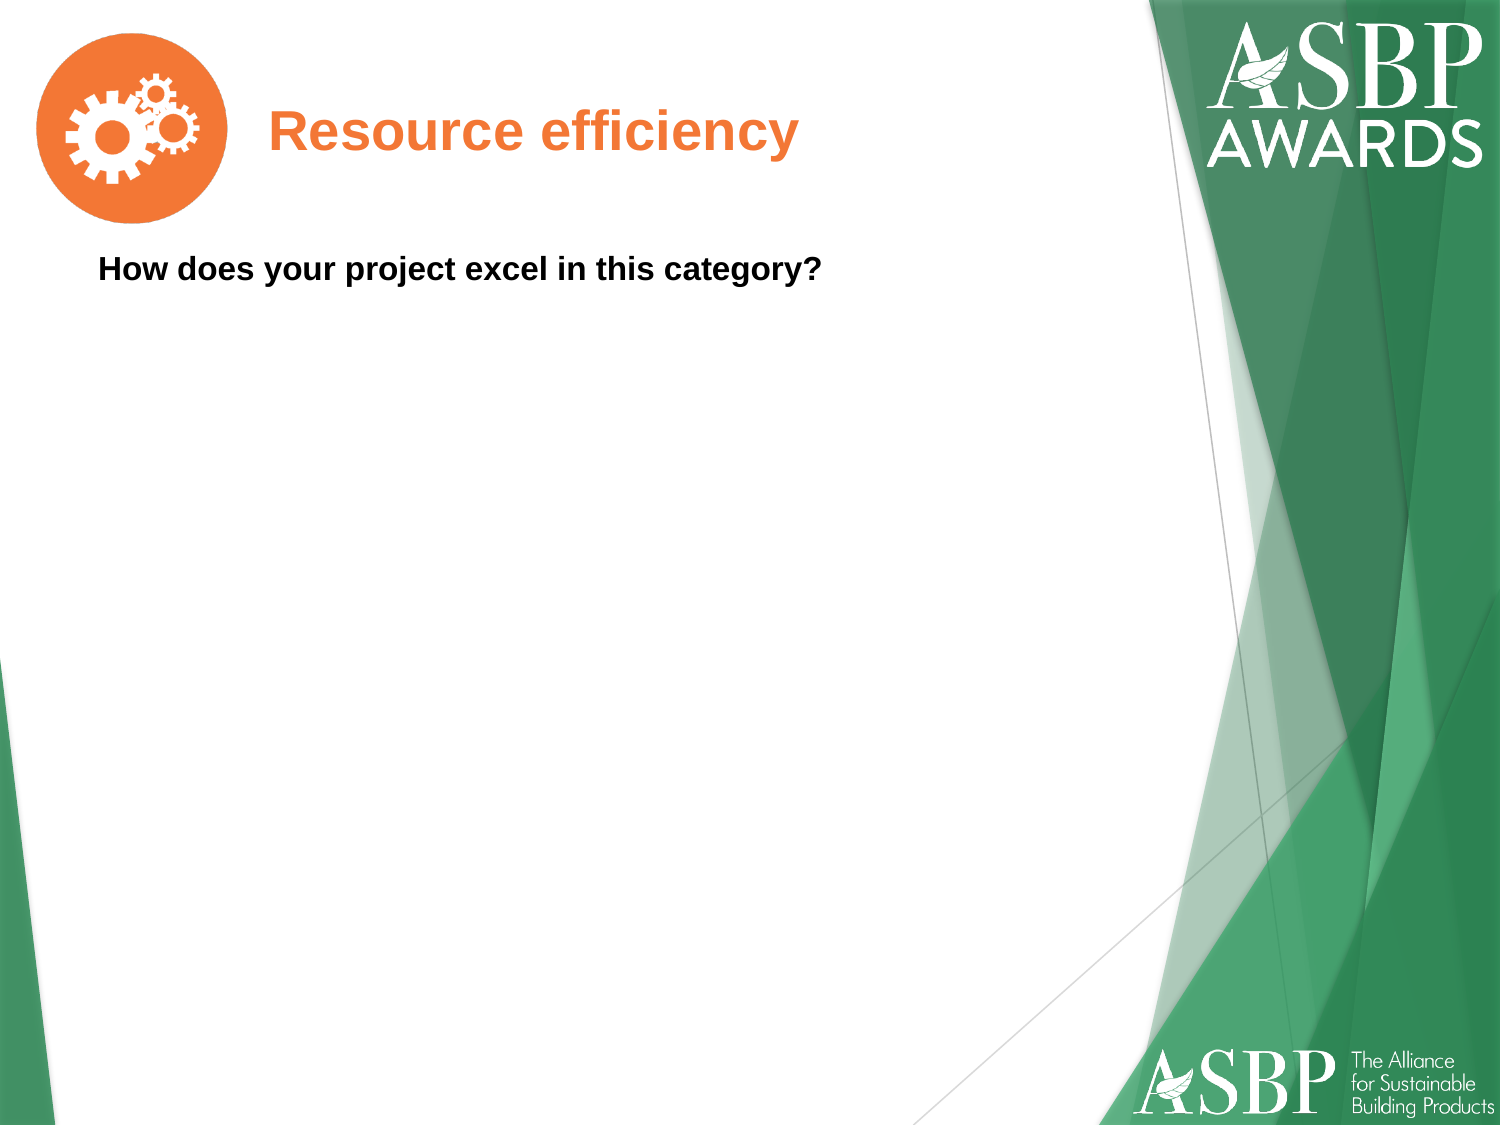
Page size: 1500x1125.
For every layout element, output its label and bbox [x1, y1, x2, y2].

picture [35, 32, 228, 224]
picture [1201, 16, 1488, 173]
picture [1133, 1049, 1494, 1118]
